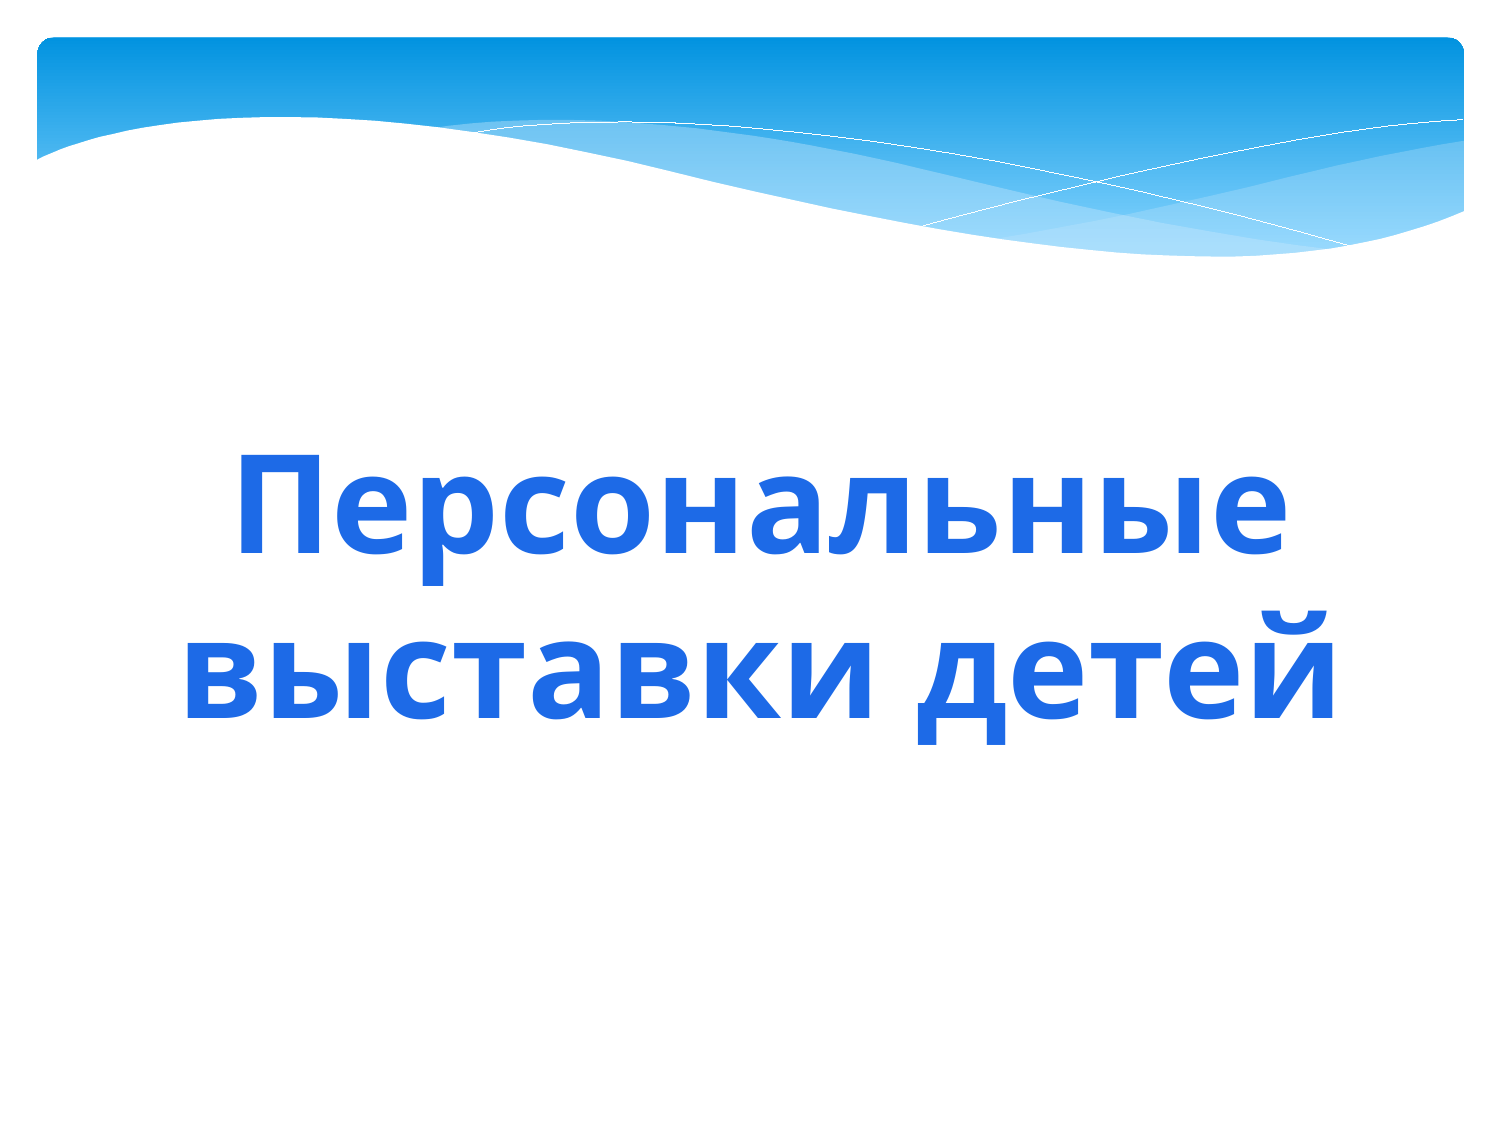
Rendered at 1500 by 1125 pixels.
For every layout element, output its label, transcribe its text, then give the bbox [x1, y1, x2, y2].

text_box Персональные выставки детей [19, 408, 1500, 754]
